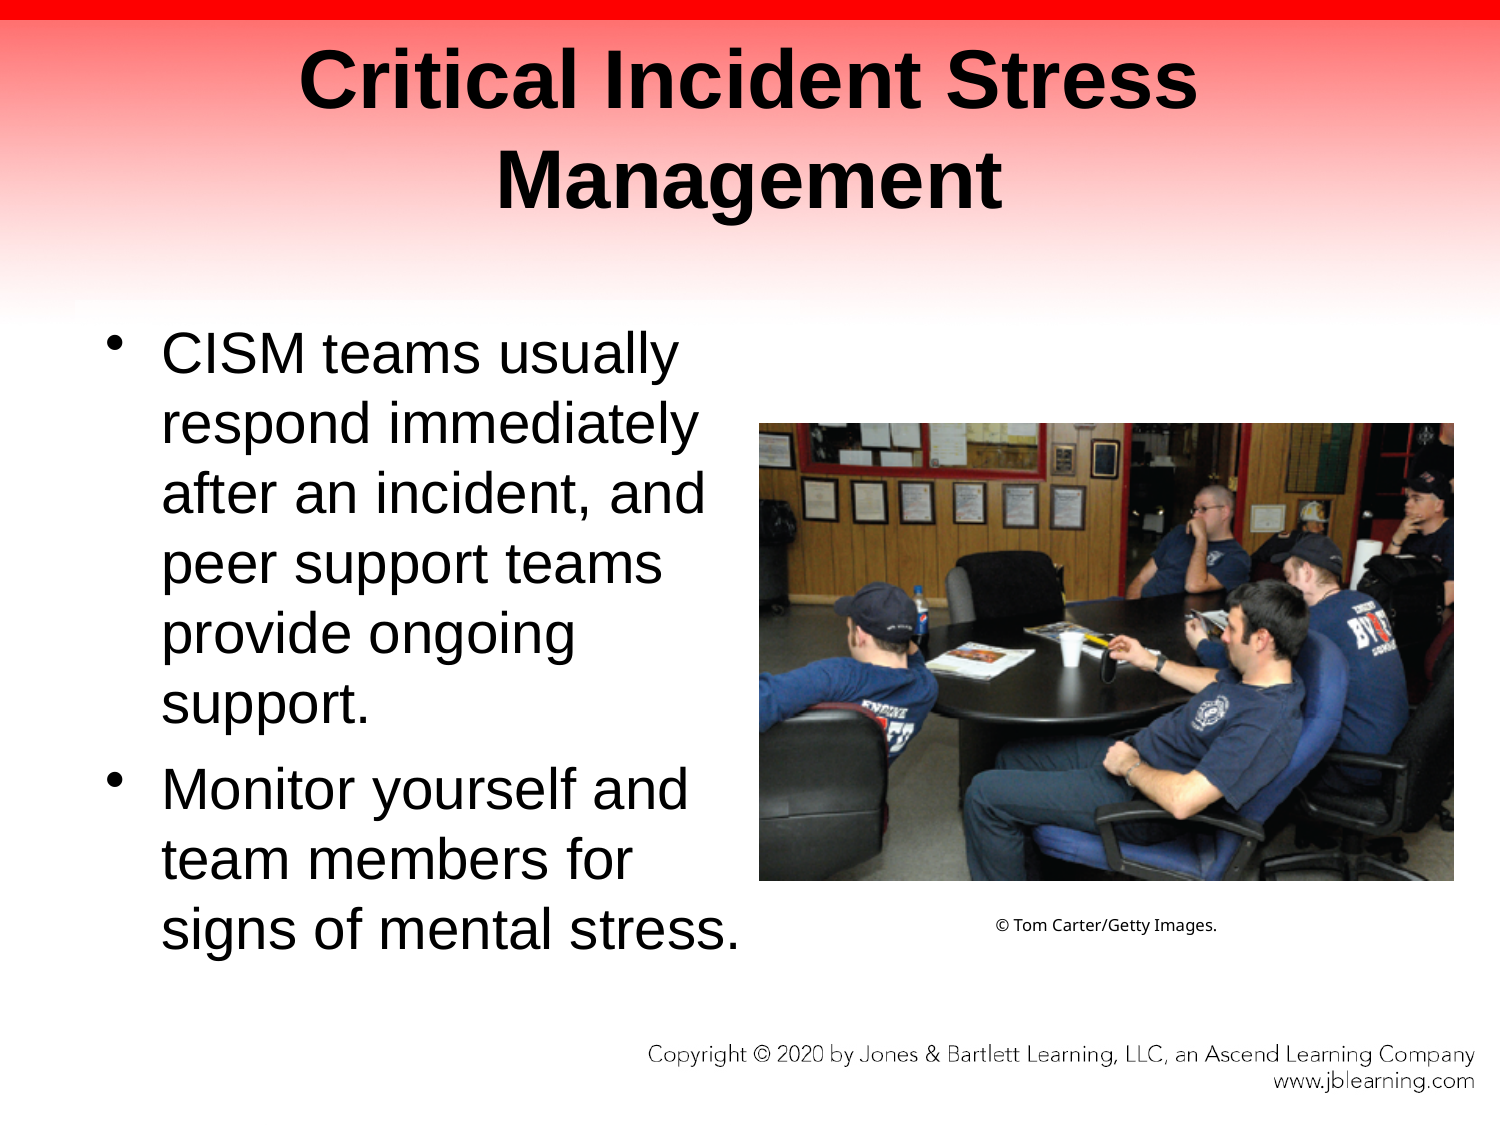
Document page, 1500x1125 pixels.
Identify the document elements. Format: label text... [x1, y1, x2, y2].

picture [0, 0, 1500, 1125]
text_box © Tom Carter/Getty Images. [980, 907, 1233, 943]
title Critical Incident Stress Management [75, 37, 1425, 213]
list CISM teams usually respond immediately after an incident, and peer support teams provide ongoing support. Monitor yourself and team members for signs of mental stress. [75, 299, 800, 1005]
